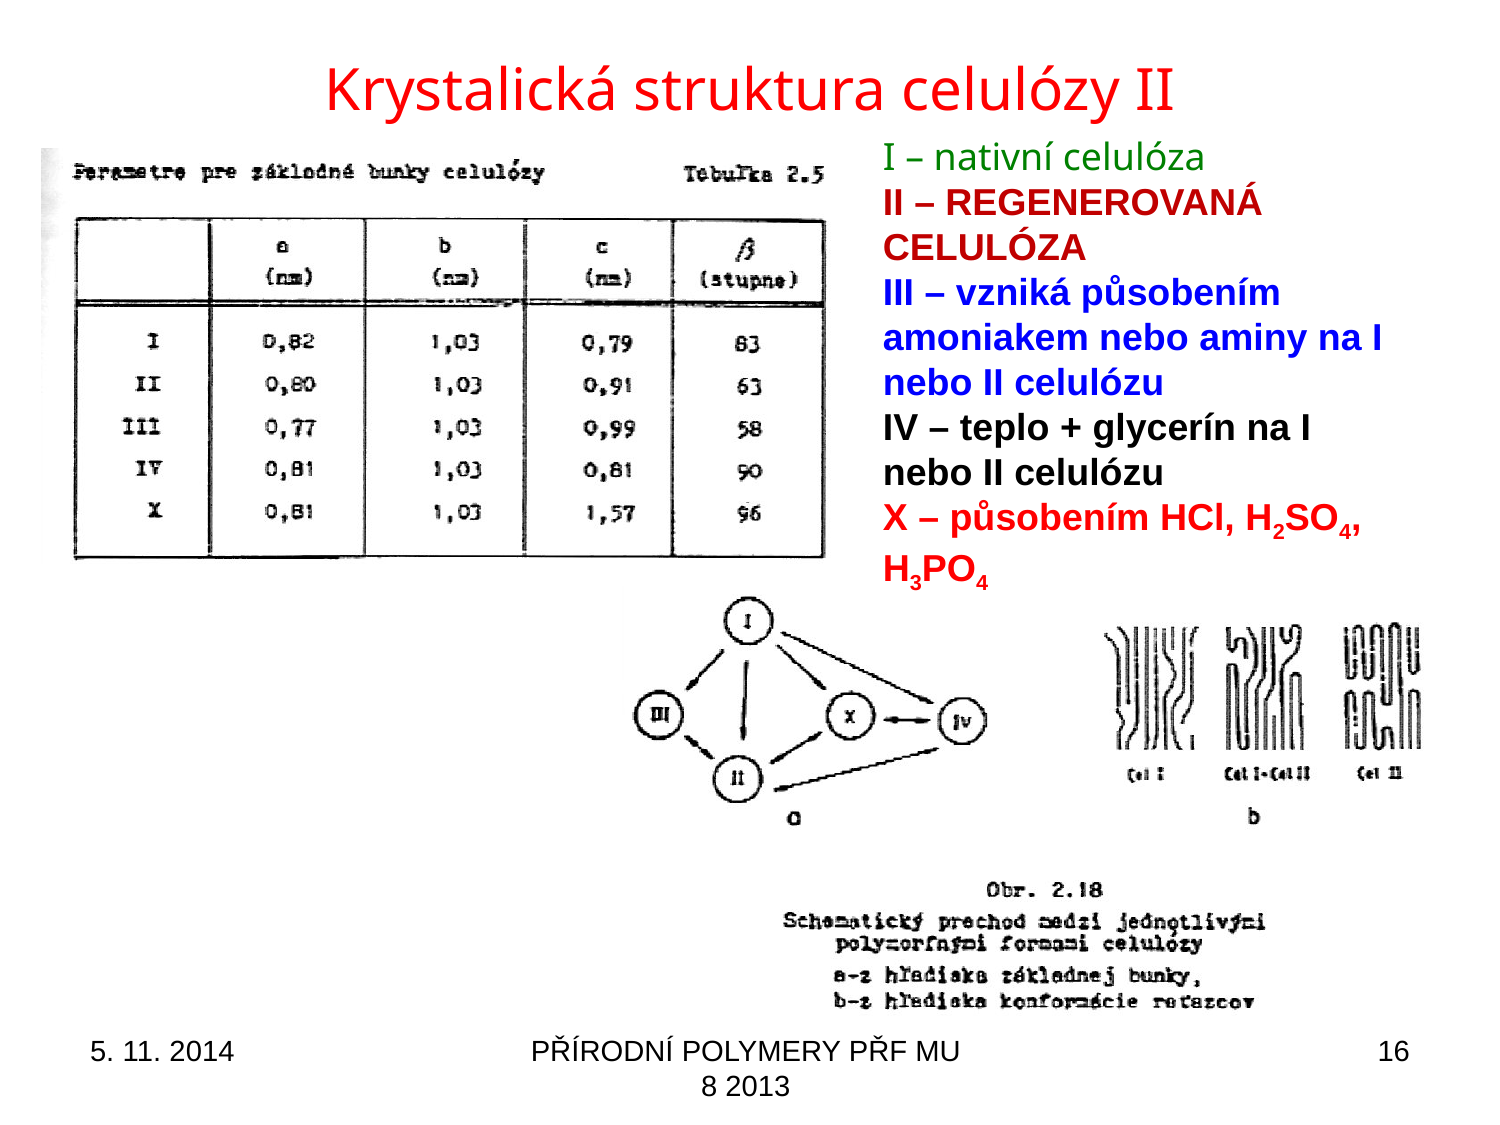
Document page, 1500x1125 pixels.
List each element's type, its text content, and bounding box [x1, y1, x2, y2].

picture [621, 585, 1437, 1024]
text_box Krystalická struktura celulózy II [74, 45, 1425, 126]
slide_number 5. 11. 2014 [74, 1024, 426, 1103]
text_box I – nativní celulóza II – REGENEROVANÁ CELULÓZA III – vzniká působením amoniakem nebo aminy na I nebo II celulózu IV – teplo + glycerín na I nebo II celulózu X – působením HCl, H2SO4, H3PO4 [868, 125, 1412, 584]
slide_number 16 [1074, 1032, 1426, 1103]
footer PŘÍRODNÍ POLYMERY PŘF MU 8 2013 [512, 1024, 988, 1103]
picture [40, 148, 845, 565]
